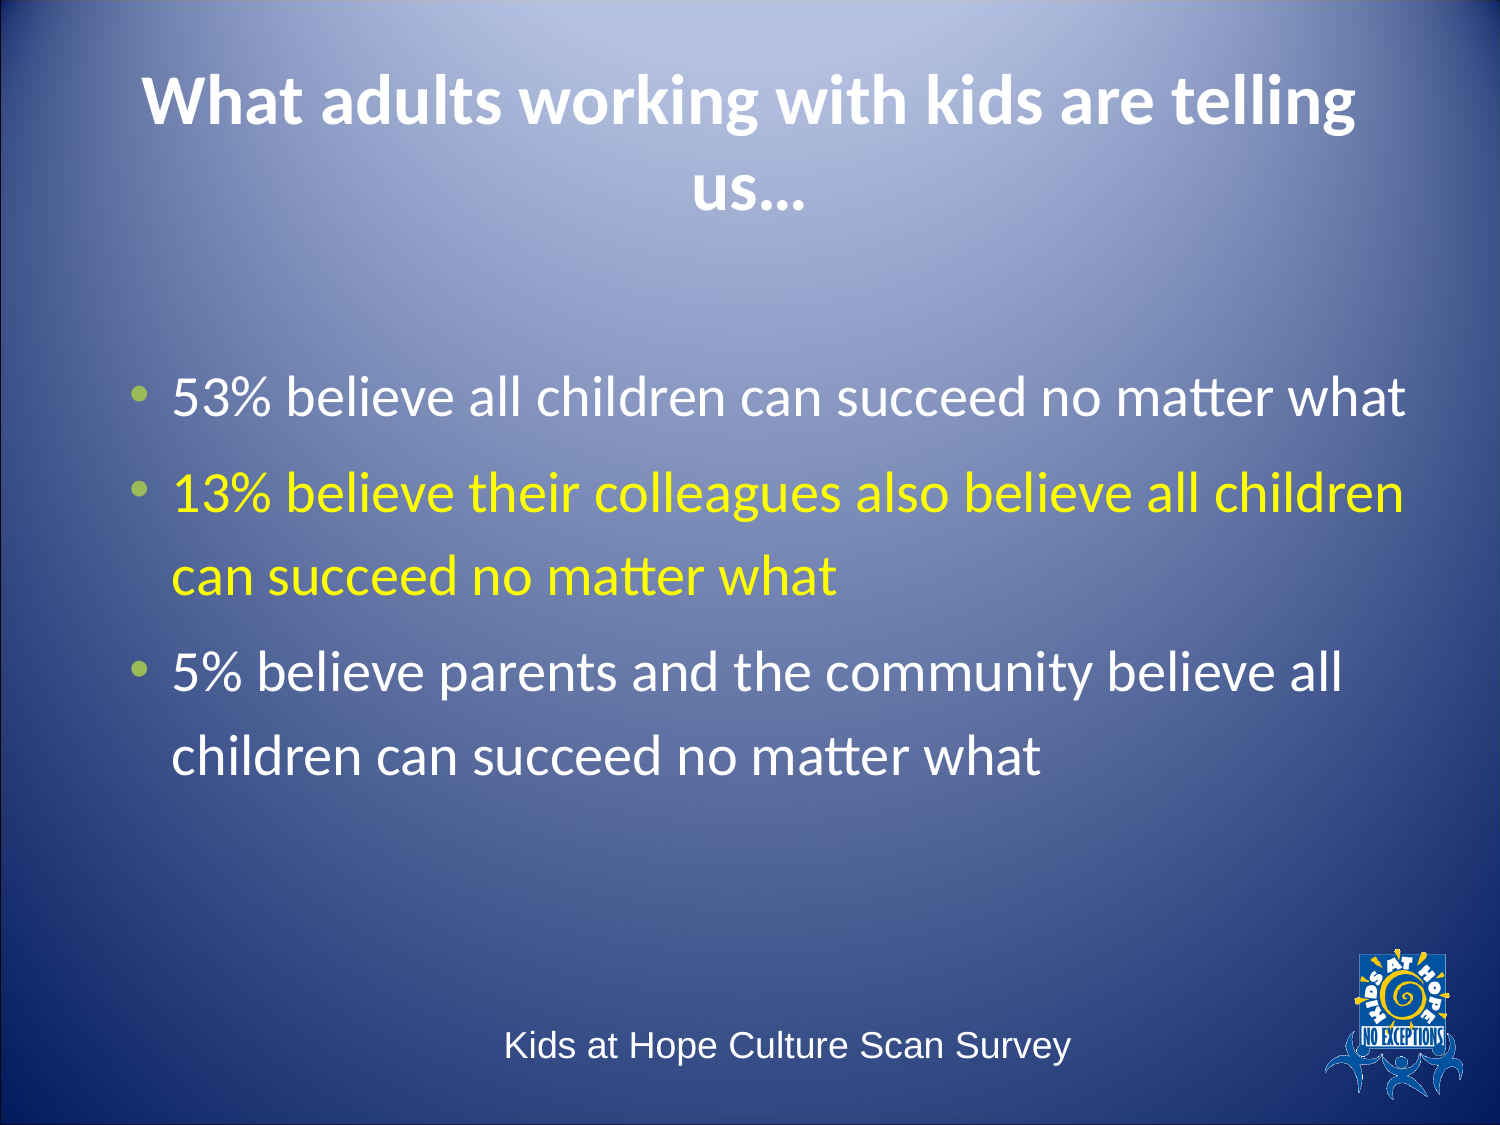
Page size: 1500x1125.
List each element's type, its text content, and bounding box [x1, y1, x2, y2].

title What adults working with kids are telling us… [74, 44, 1426, 233]
text_box Kids at Hope Culture Scan Survey [386, 1004, 1087, 1074]
picture [0, 0, 1500, 1125]
list 53% believe all children can succeed no matter what 13% believe their colleagues also believe all children can succeed no matter what 5% believe parents and the community believe all children can succeed no matter what [96, 336, 1448, 892]
